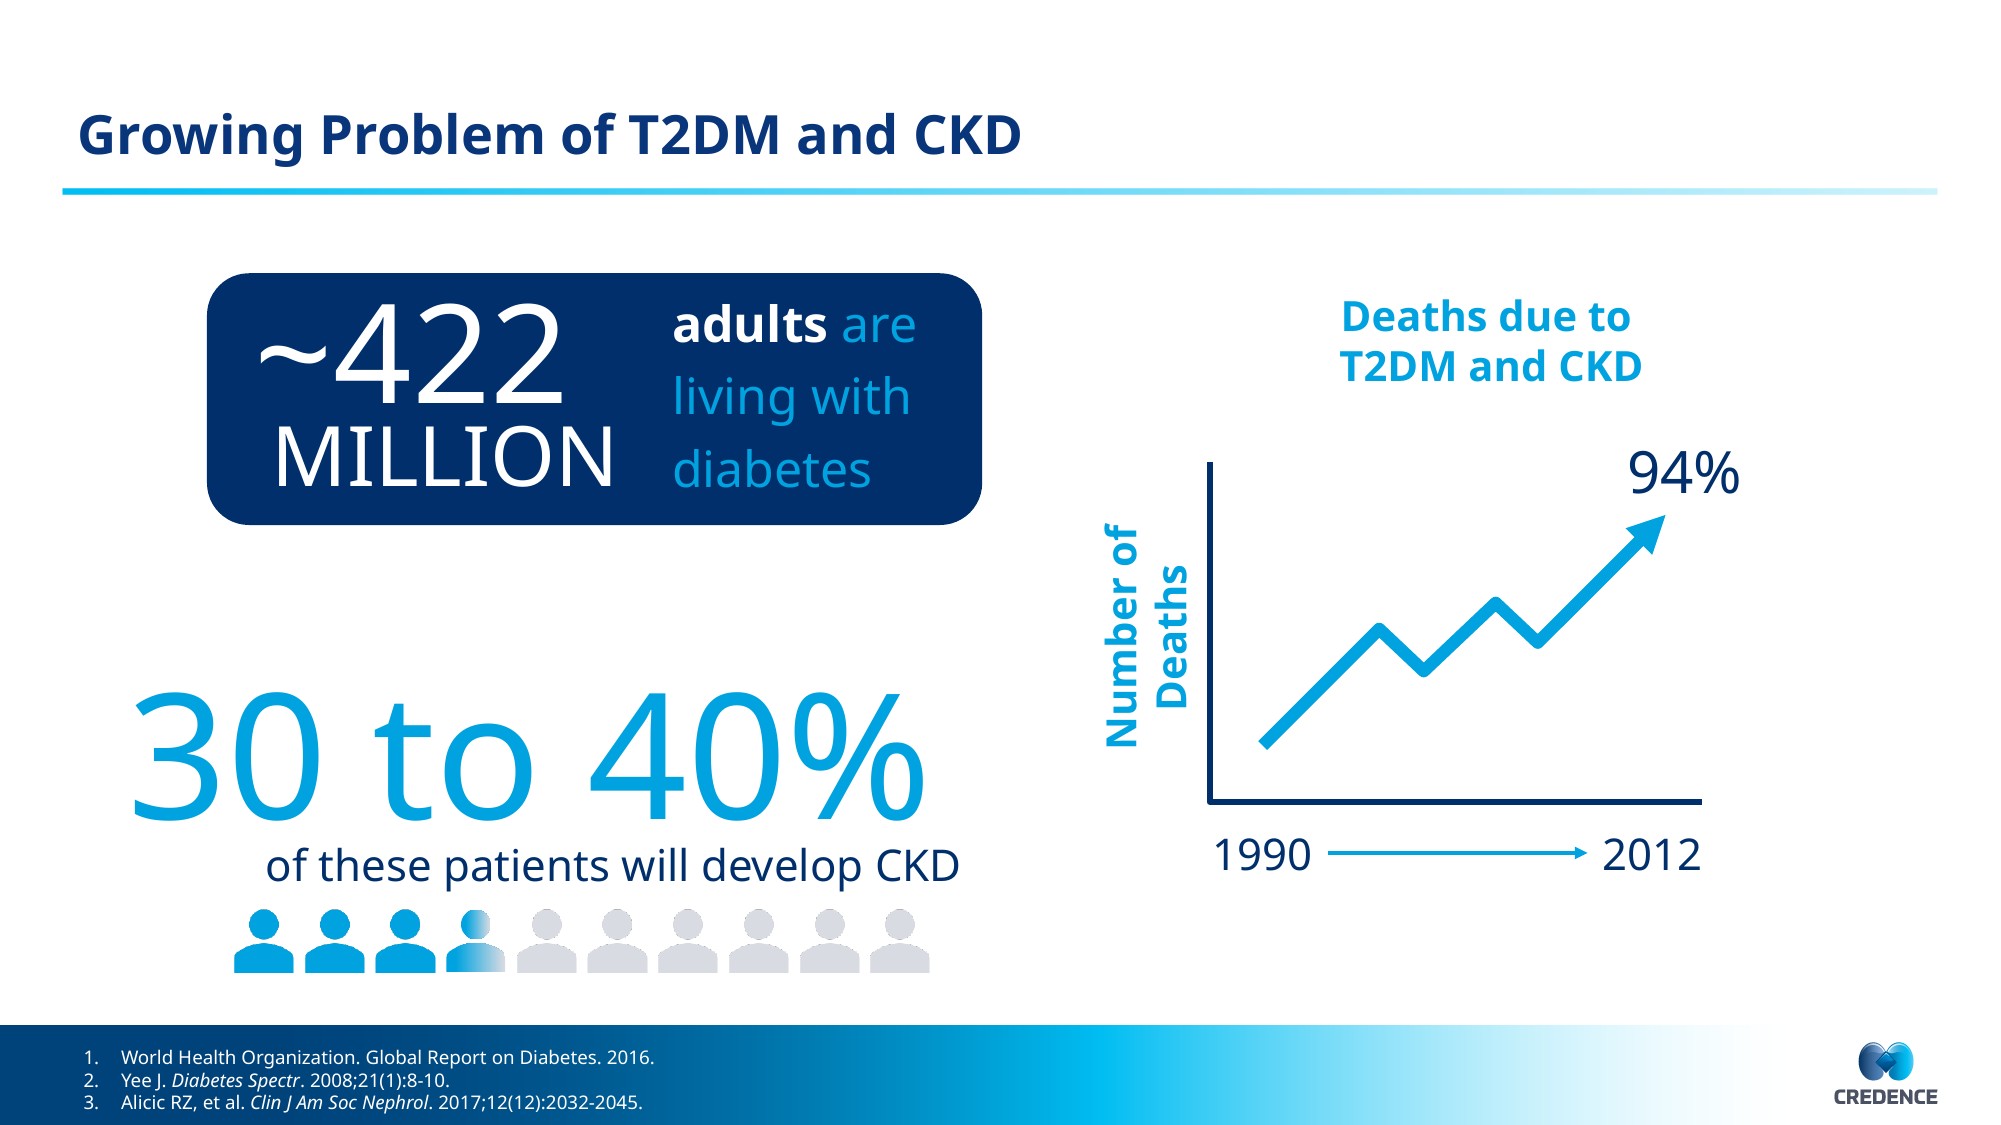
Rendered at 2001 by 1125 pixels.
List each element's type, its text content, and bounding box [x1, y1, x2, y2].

title Growing Problem of T2DM and CKD [62, 92, 1938, 174]
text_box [206, 258, 983, 526]
text_box World Health Organization. Global Report on Diabetes. 2016. Yee J. Diabetes Spectr. 2008;21(1):8-10. Alicic RZ, et al. Clin J Am Soc Nephrol. 2017;12(12):2032-2045. [68, 1038, 1775, 1121]
picture [0, 0, 2000, 1125]
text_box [112, 637, 1188, 986]
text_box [1183, 281, 1813, 888]
text_box Number of Deaths [1087, 463, 1178, 635]
